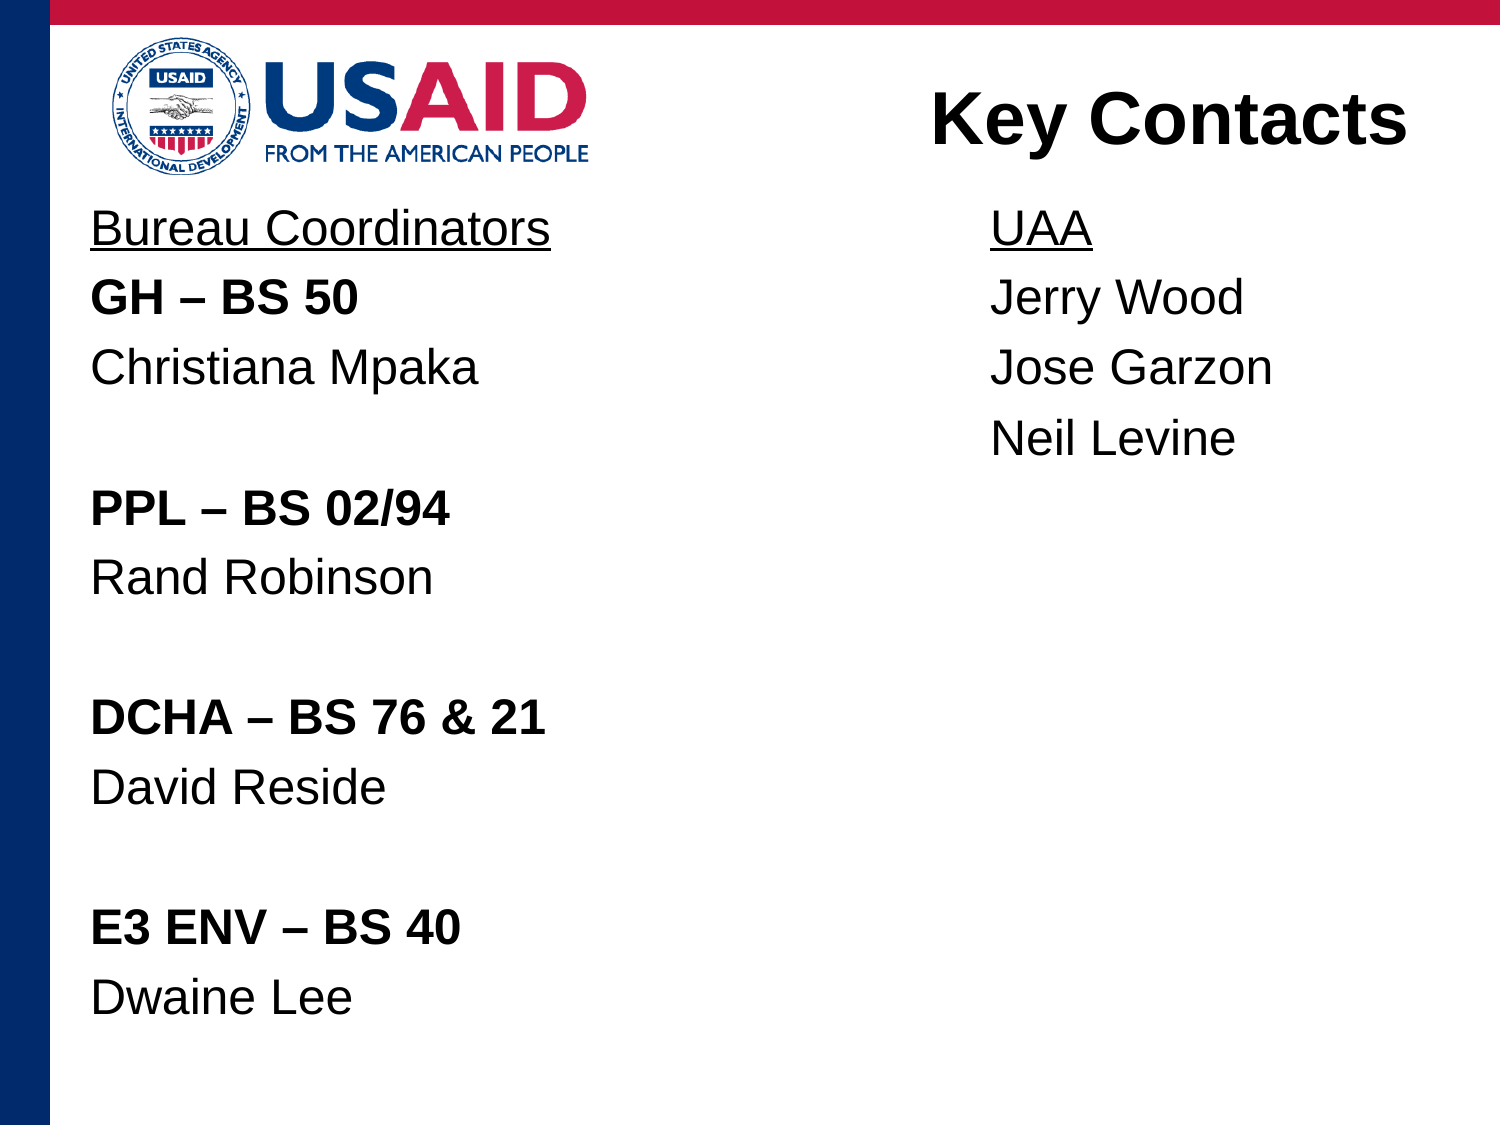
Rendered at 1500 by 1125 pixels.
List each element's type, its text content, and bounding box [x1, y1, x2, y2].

title Key Contacts [124, 62, 1426, 187]
list Bureau Coordinators UAA GH – BS 50 Jerry Wood Christiana Mpaka Jose Garzon Neil Levine PPL – BS 02/94 Rand Robinson DCHA – BS 76 & 21 David Reside E3 ENV – BS 40 Dwaine Lee [74, 187, 1463, 1113]
picture [112, 37, 600, 175]
